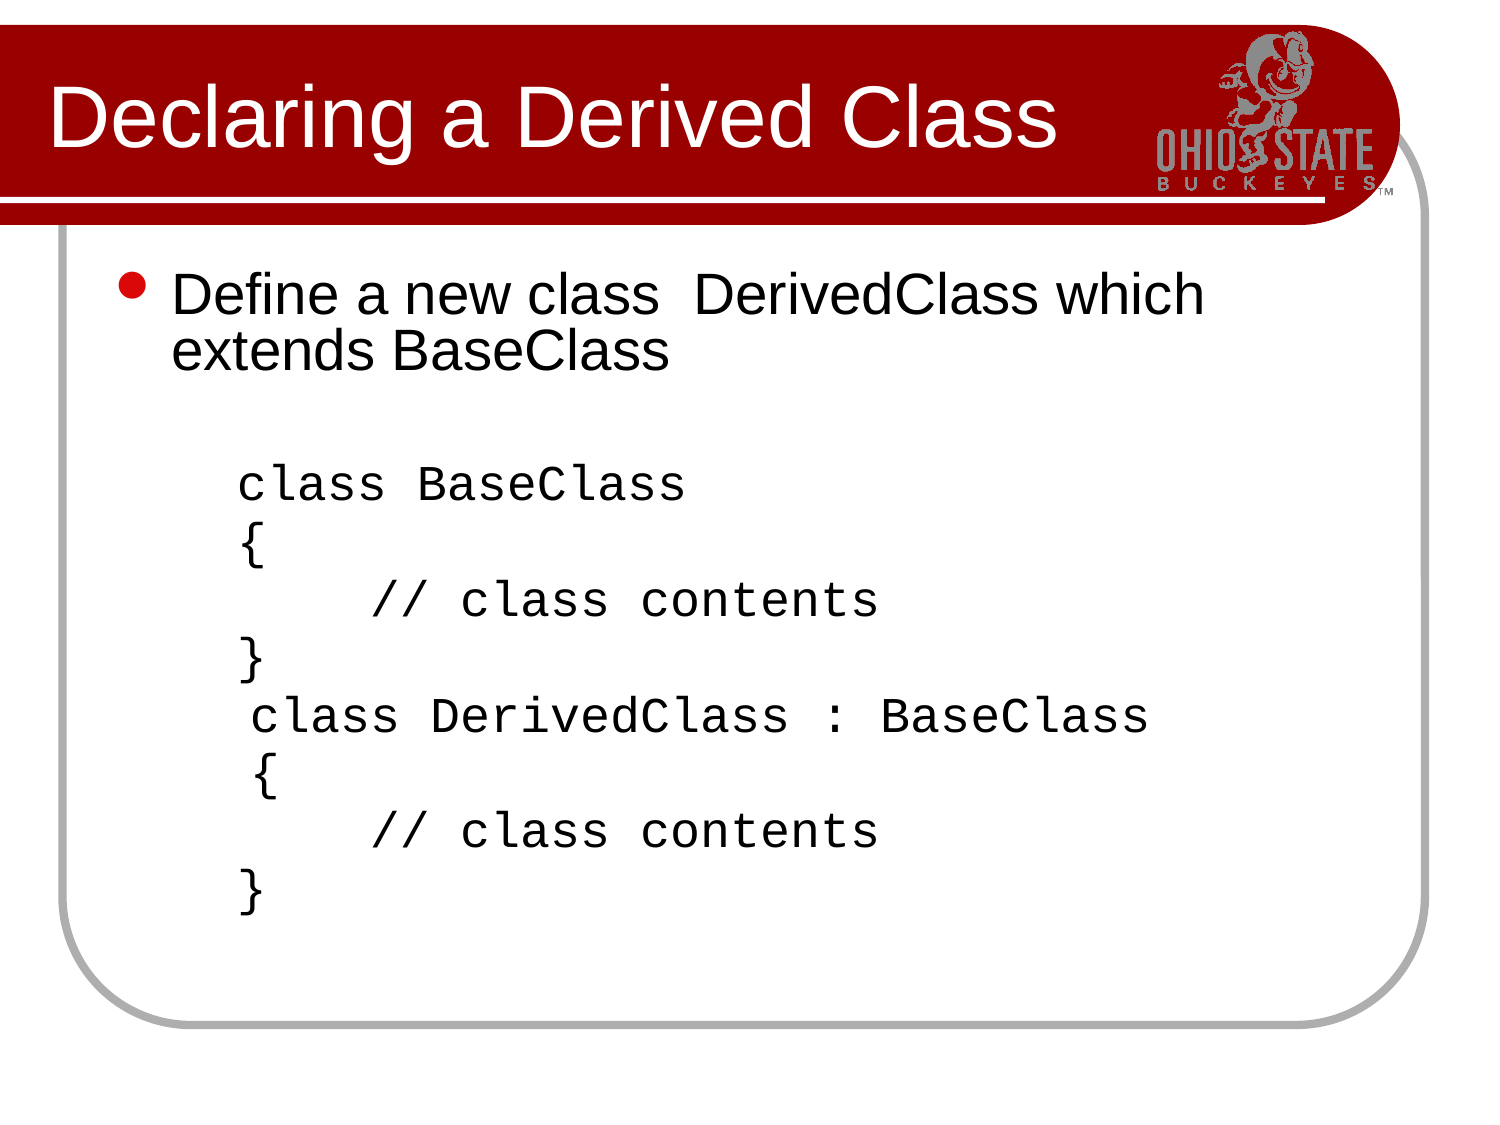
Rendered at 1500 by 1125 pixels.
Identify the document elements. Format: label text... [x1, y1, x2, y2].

list Define a new class DerivedClass which extends BaseClass class BaseClass { // class contents } class DerivedClass : BaseClass { // class contents } [99, 262, 1401, 988]
title Declaring a Derived Class [31, 37, 1201, 188]
